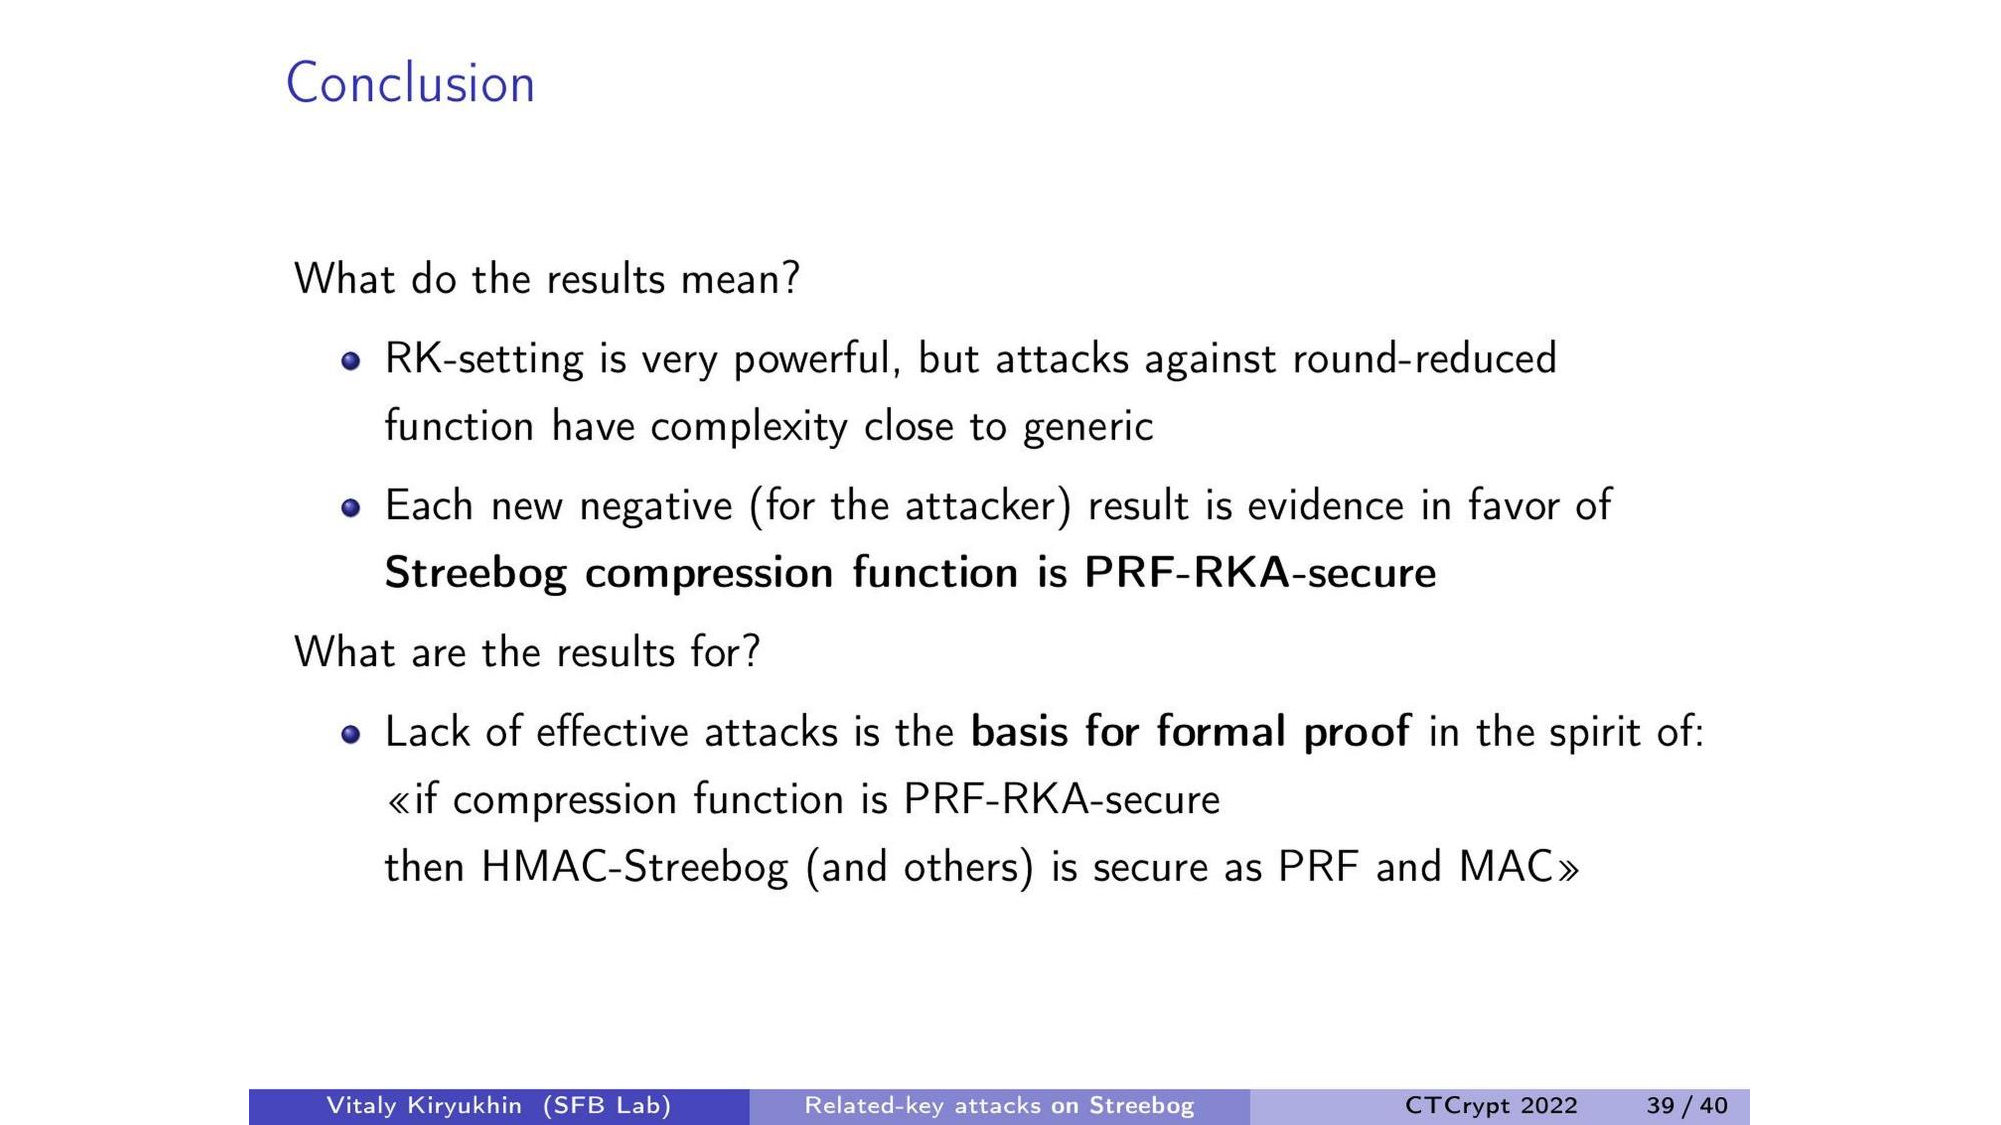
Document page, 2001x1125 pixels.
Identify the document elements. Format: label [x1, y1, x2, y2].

picture [249, 0, 1750, 1125]
